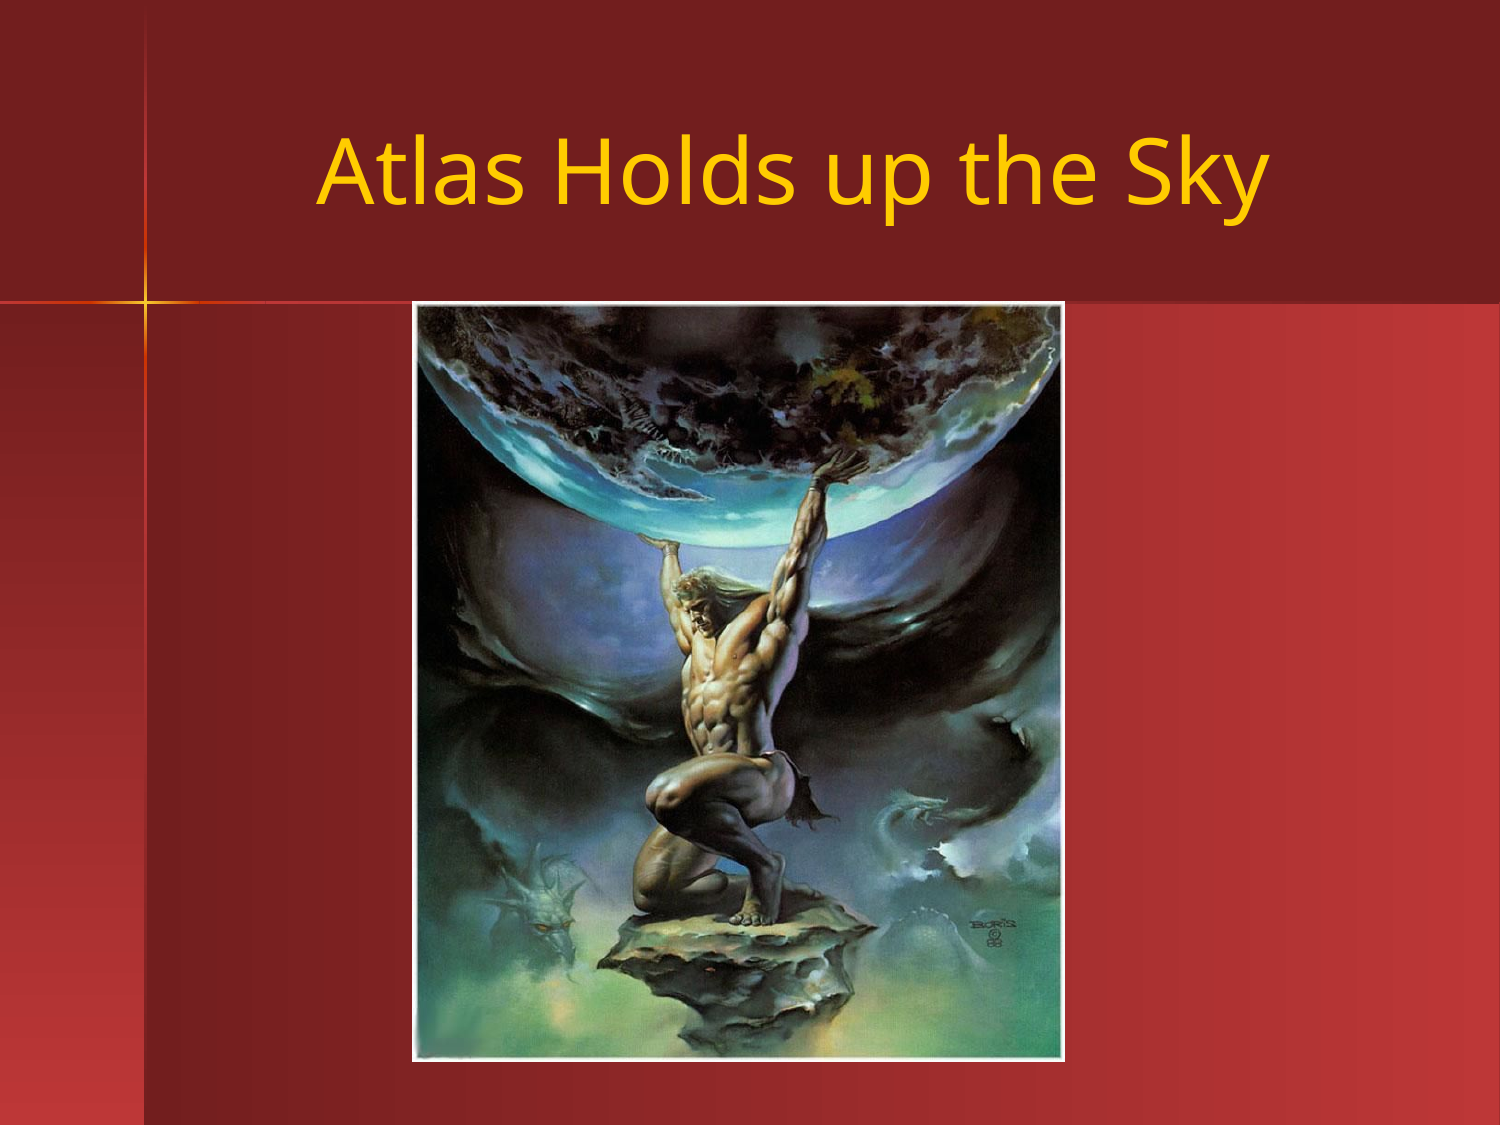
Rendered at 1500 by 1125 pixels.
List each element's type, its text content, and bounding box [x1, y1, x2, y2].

title Atlas Holds up the Sky [174, 49, 1413, 286]
picture [412, 301, 1065, 1063]
